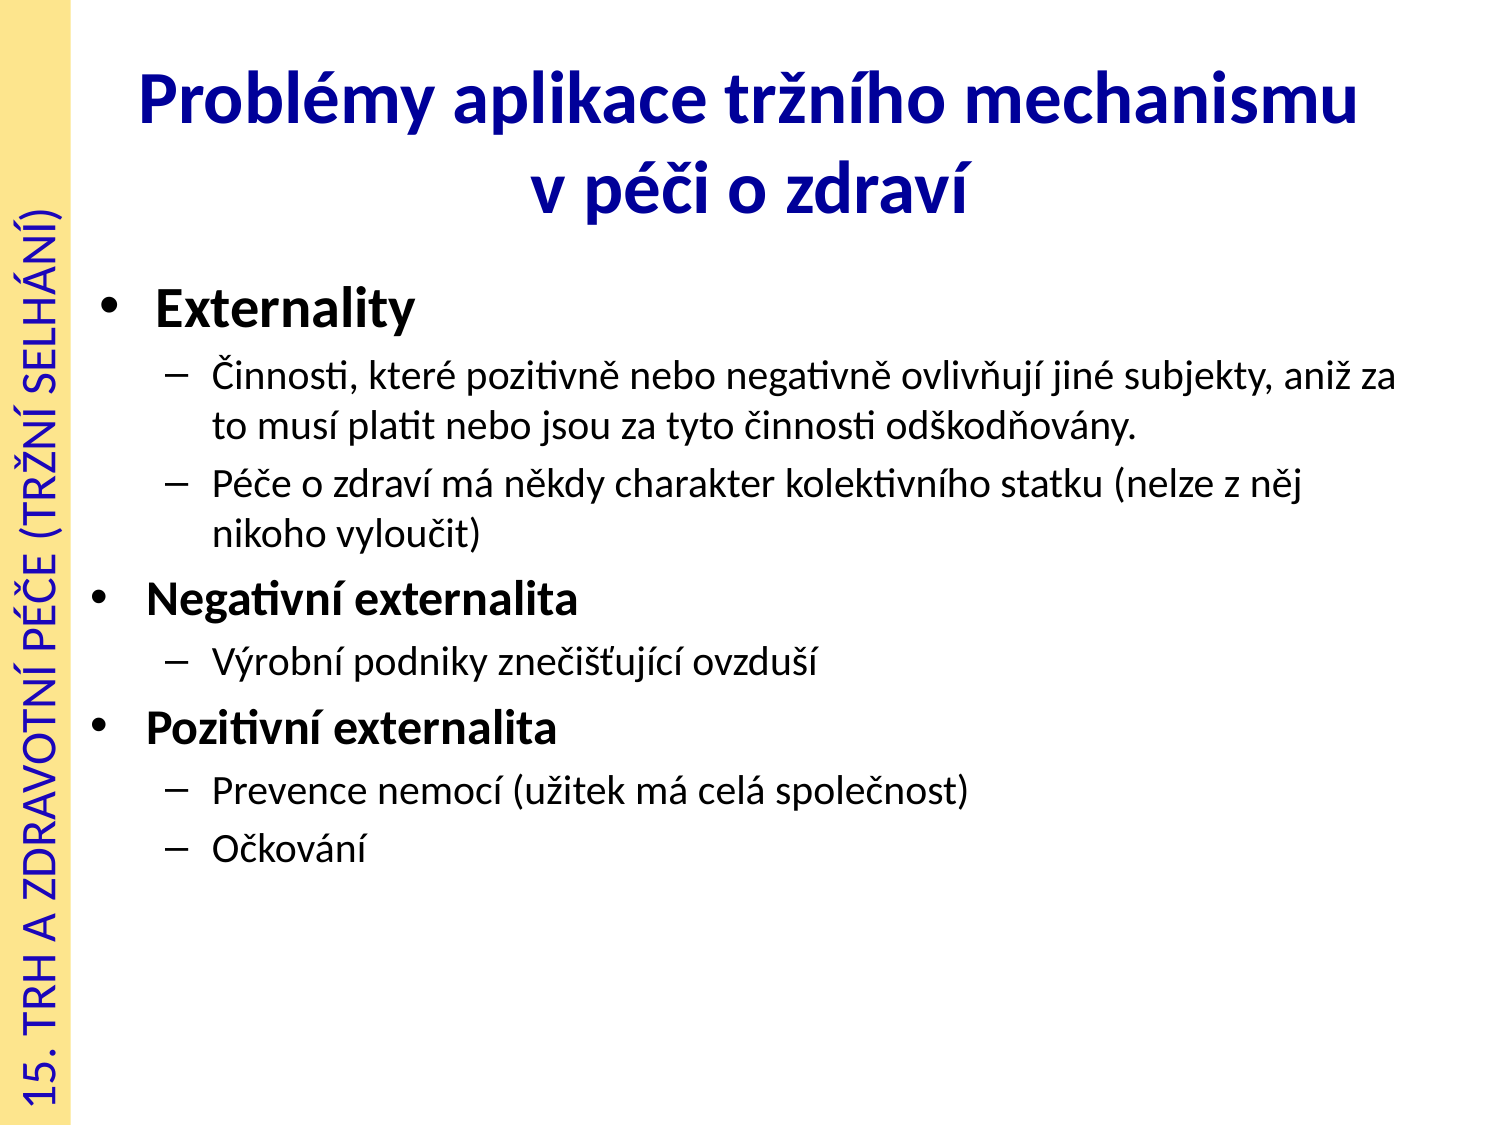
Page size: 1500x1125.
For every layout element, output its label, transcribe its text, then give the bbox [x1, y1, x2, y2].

text_box 15. TRH A ZDRAVOTNÍ PÉČE (TRŽNÍ SELHÁNÍ) [0, 0, 71, 1125]
list Externality Činnosti, které pozitivně nebo negativně ovlivňují jiné subjekty, aniž za to musí platit nebo jsou za tyto činnosti odškodňovány. Péče o zdraví má někdy charakter kolektivního statku (nelze z něj nikoho vyloučit) Negativní externalita Výrobní podniky znečišťující ovzduší Pozitivní externalita Prevence nemocí (užitek má celá společnost) Očkování [75, 220, 1425, 1071]
title Problémy aplikace tržního mechanismu v péči o zdraví [75, 45, 1425, 220]
